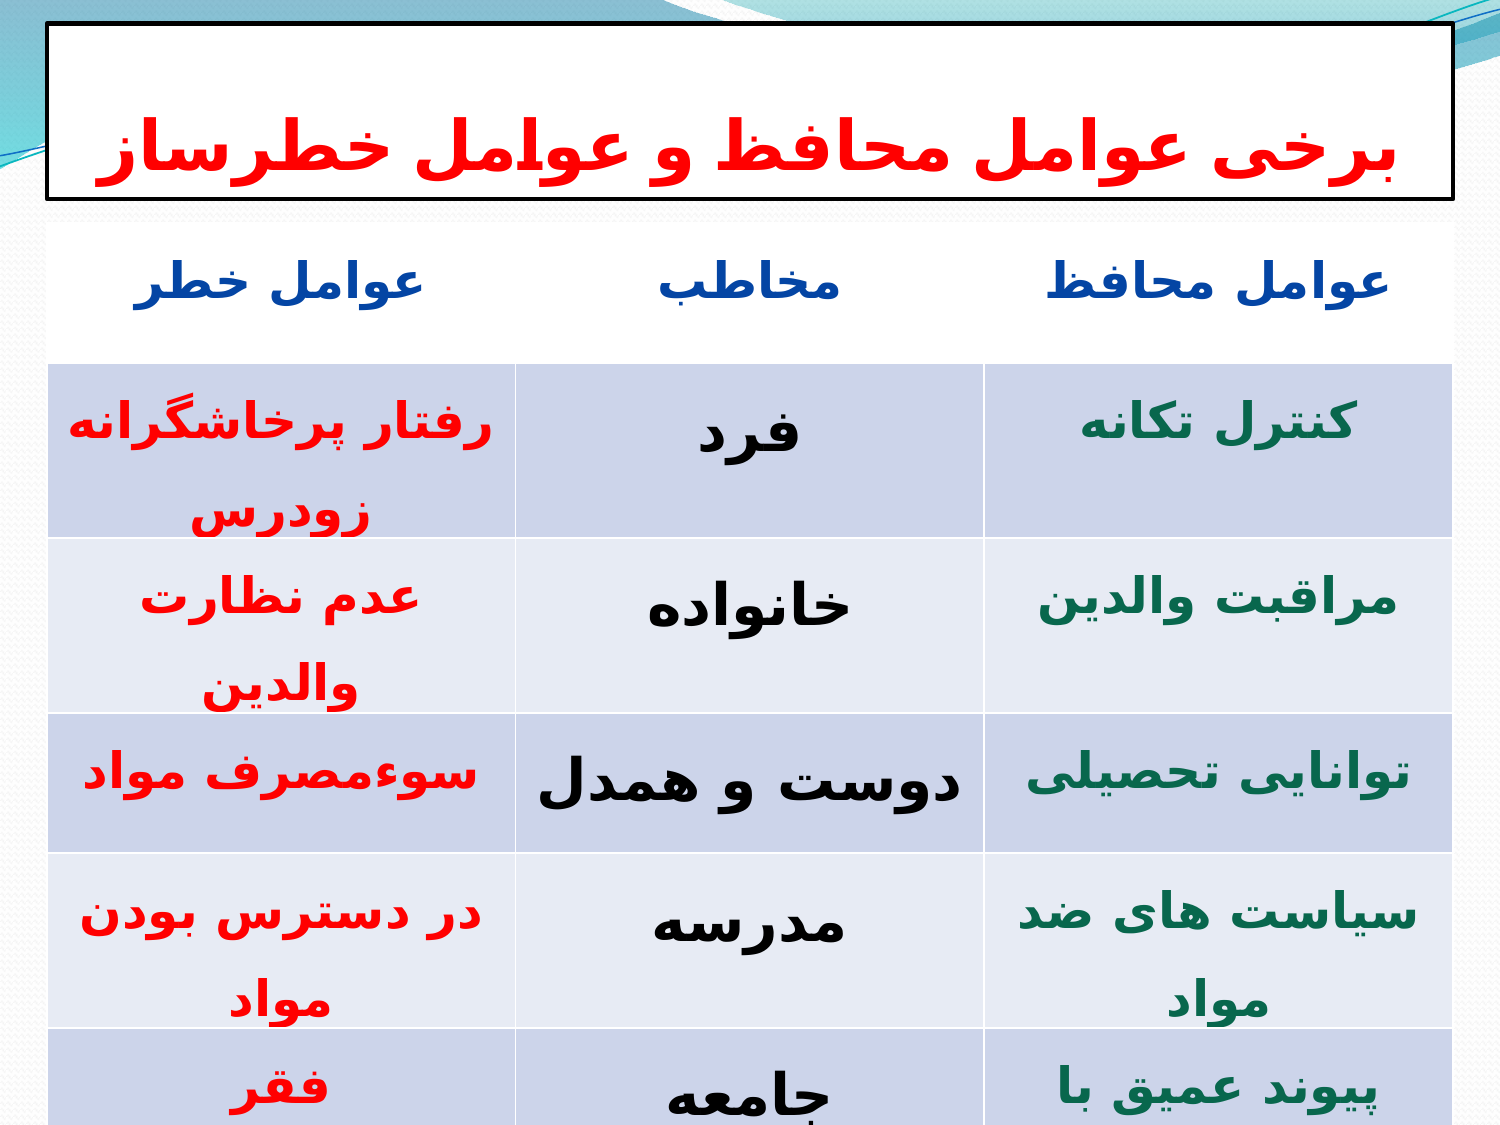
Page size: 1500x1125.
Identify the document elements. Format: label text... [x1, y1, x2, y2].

table_header مخاطب [516, 224, 983, 362]
table_cell فرد [516, 364, 983, 537]
table_header عوامل خطر [48, 224, 515, 362]
table_cell دوست و همدل [516, 714, 983, 852]
table_header عوامل محافظ [985, 224, 1452, 362]
table_cell در دسترس بودن مواد [48, 854, 515, 1027]
table_cell جامعه [516, 1029, 983, 1125]
table_cell پیوند عمیق با همسایگان [985, 1029, 1452, 1125]
title برخی عوامل محافظ و عوامل خطرساز [45, 21, 1455, 201]
table_cell رفتار پرخاشگرانه زودرس [48, 364, 515, 537]
table_cell مدرسه [516, 854, 983, 1027]
table_cell عدم نظارت والدین [48, 539, 515, 712]
table_cell فقر [48, 1029, 515, 1125]
table_cell توانایی تحصیلی [985, 714, 1452, 852]
table_cell مراقبت والدین [985, 539, 1452, 712]
table_cell خانواده [516, 539, 983, 712]
table_cell سیاست های ضد مواد [985, 854, 1452, 1027]
table_cell سوءمصرف مواد [48, 714, 515, 852]
table_cell کنترل تکانه [985, 364, 1452, 537]
